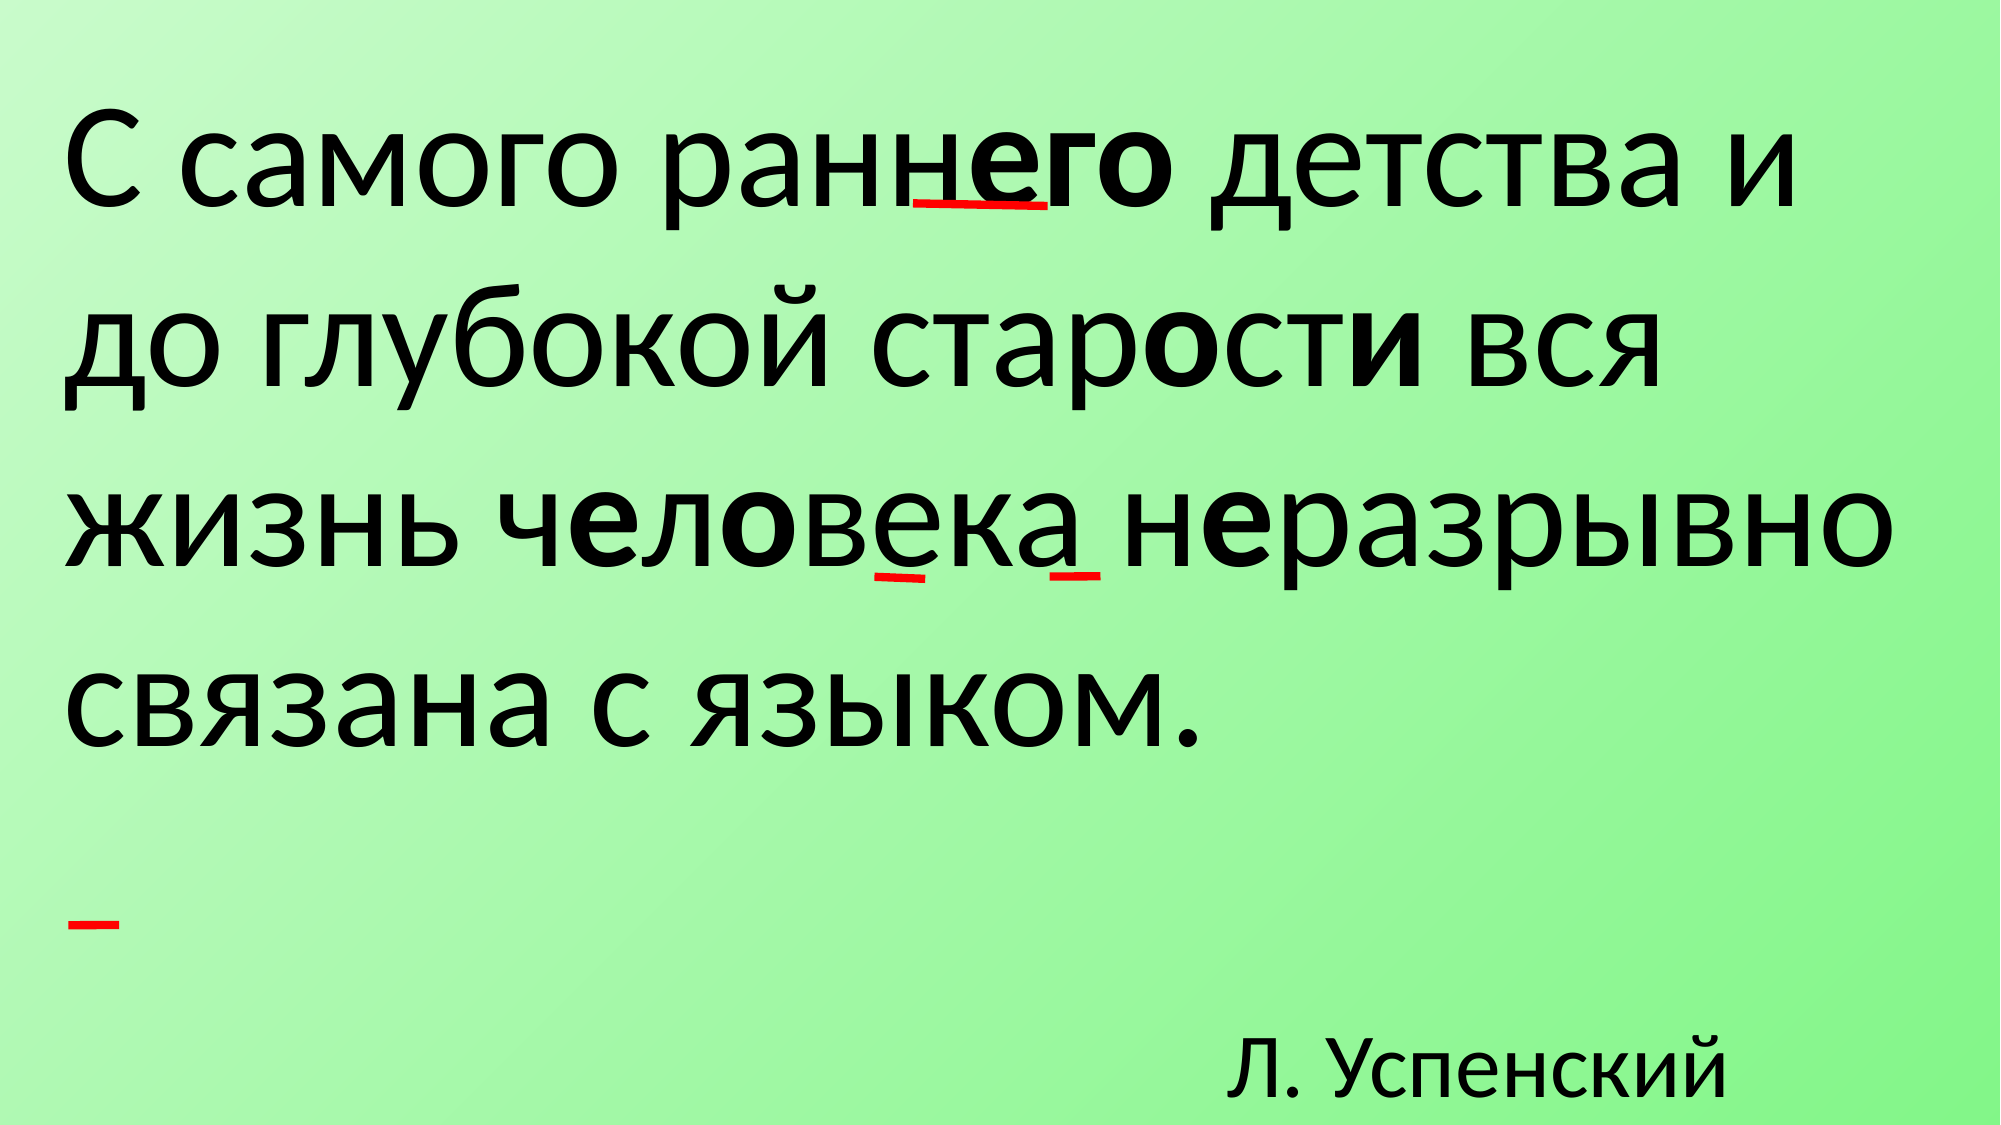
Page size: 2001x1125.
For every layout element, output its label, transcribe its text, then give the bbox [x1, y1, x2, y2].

text_box Л. Успенский [1211, 998, 2000, 1124]
text_box С самого раннего детства и до глубокой старости вся жизнь человека неразрывно связана с языком. [48, 49, 1936, 785]
